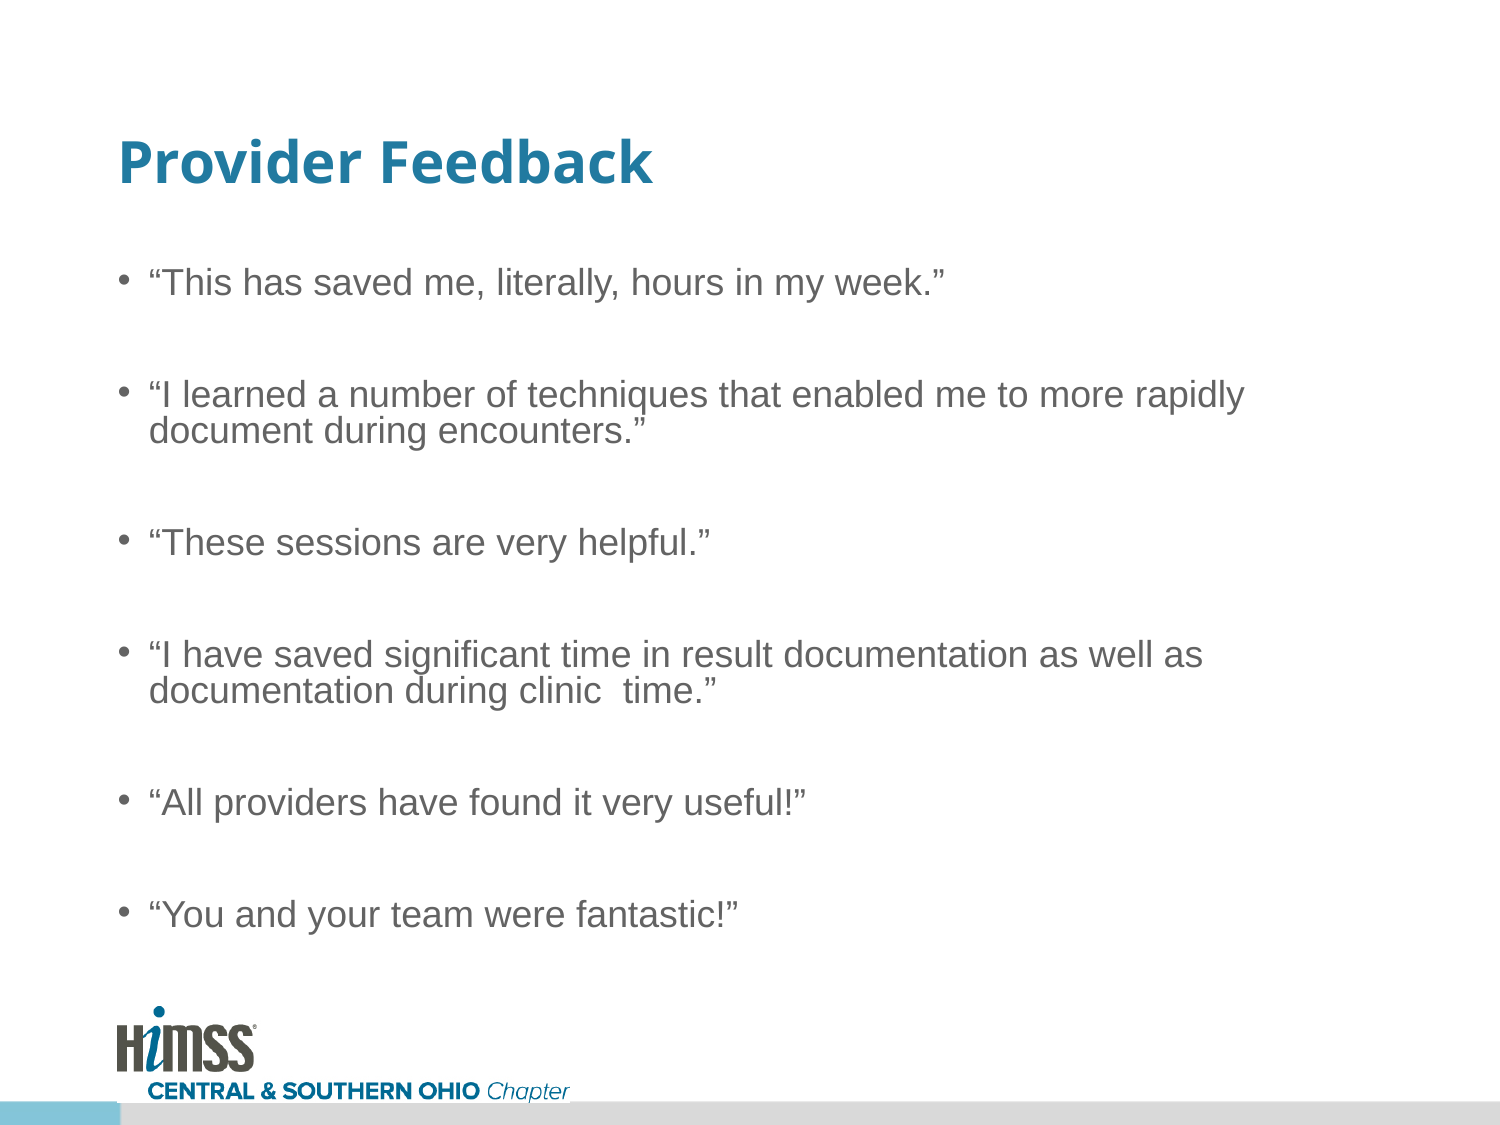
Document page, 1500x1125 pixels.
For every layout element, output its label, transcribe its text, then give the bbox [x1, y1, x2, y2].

picture [0, 0, 1500, 1125]
title Provider Feedback [117, 93, 1314, 226]
list “This has saved me, literally, hours in my week.” “I learned a number of techniques that enabled me to more rapidly document during encounters.” “These sessions are very helpful.” “I have saved significant time in result documentation as well as documentation during clinic time.” “All providers have found it very useful!” “You and your team were fantastic!” [117, 259, 1314, 985]
